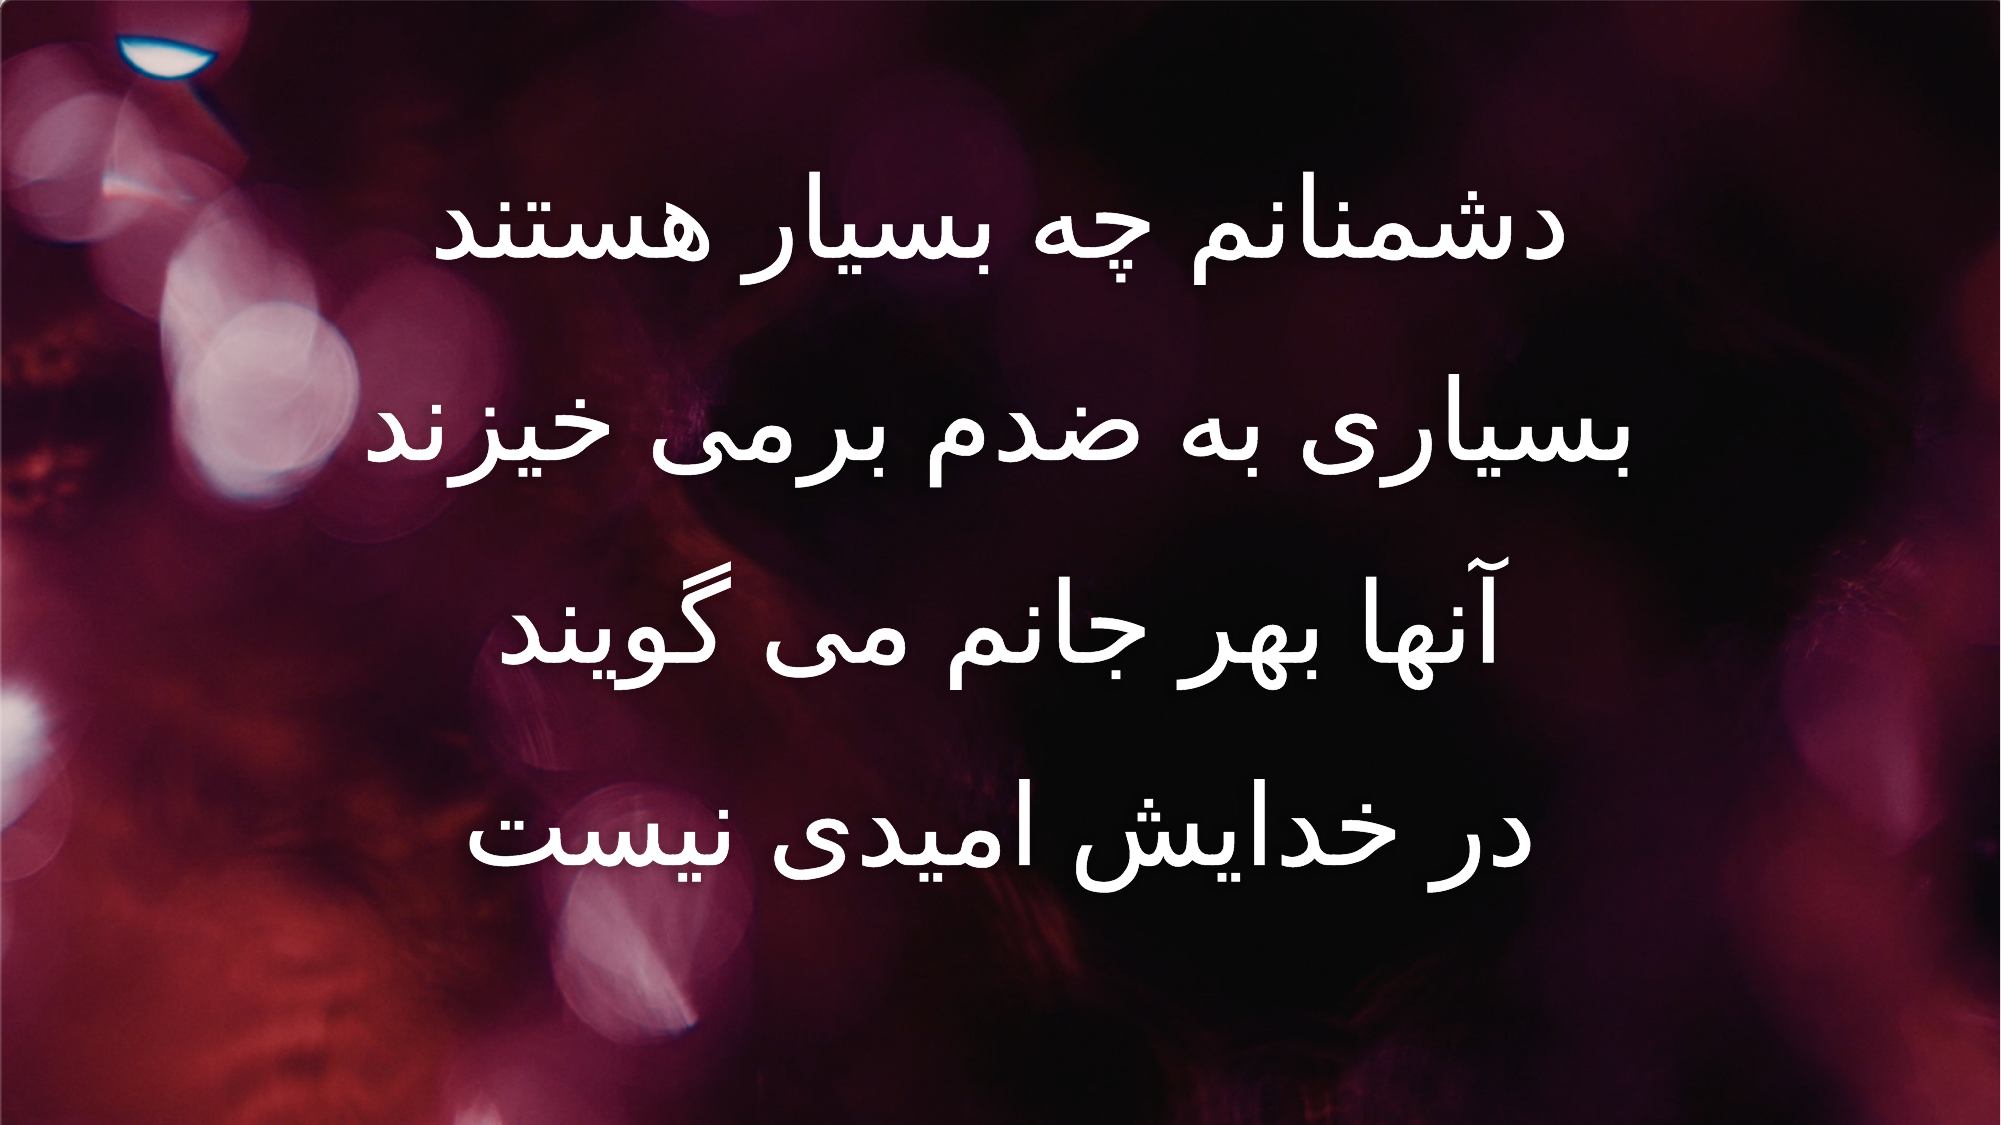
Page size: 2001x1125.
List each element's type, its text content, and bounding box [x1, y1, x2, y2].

text_box دشمنانم چه بسیار هستند بسیاری به ضدم برمی خیزند آنها بهر جانم می گویند در خدایش امیدی نیست [0, 0, 2000, 1125]
